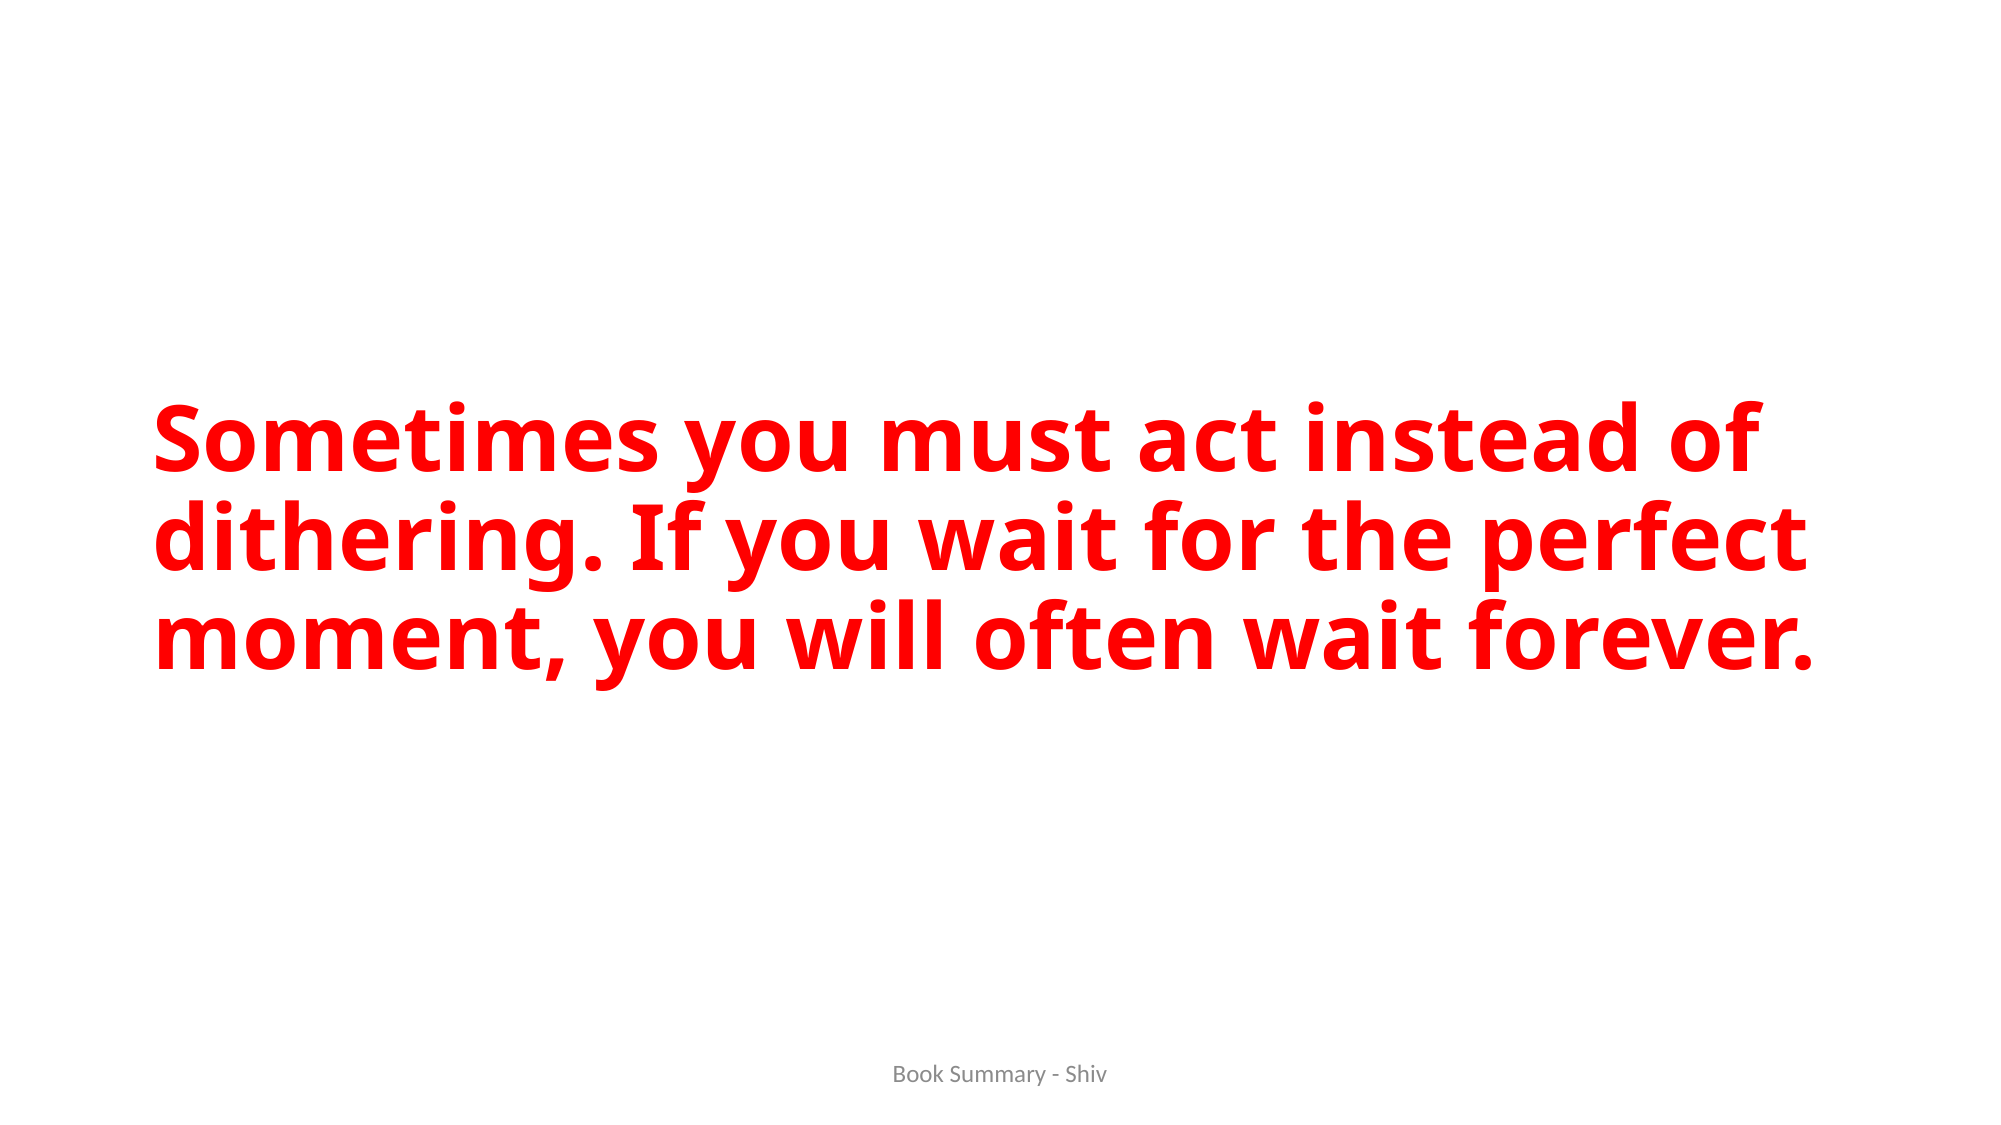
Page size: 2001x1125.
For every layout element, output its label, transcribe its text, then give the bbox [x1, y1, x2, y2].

footer Book Summary - Shiv [662, 1042, 1338, 1103]
title Sometimes you must act instead of dithering. If you wait for the perfect moment, you will often wait forever. [137, 59, 1863, 1022]
